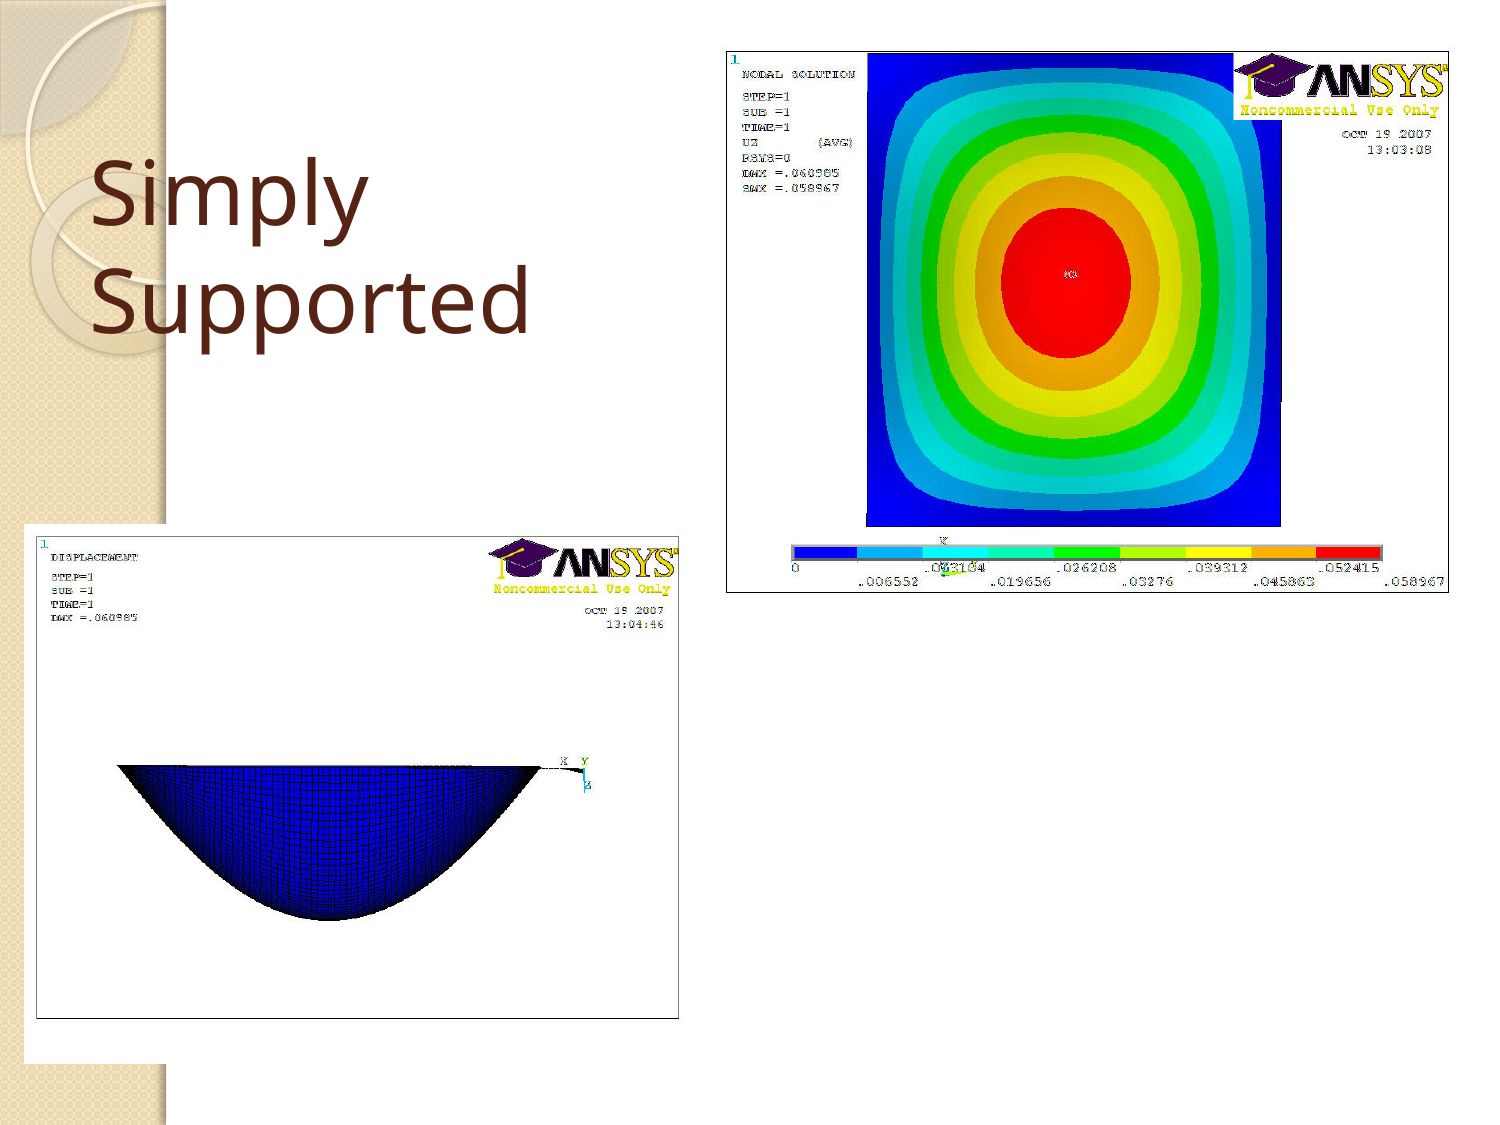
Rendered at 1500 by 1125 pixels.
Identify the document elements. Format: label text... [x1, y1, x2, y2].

picture [24, 524, 699, 1065]
title Simply Supported [75, 50, 688, 438]
picture [712, 37, 1471, 645]
